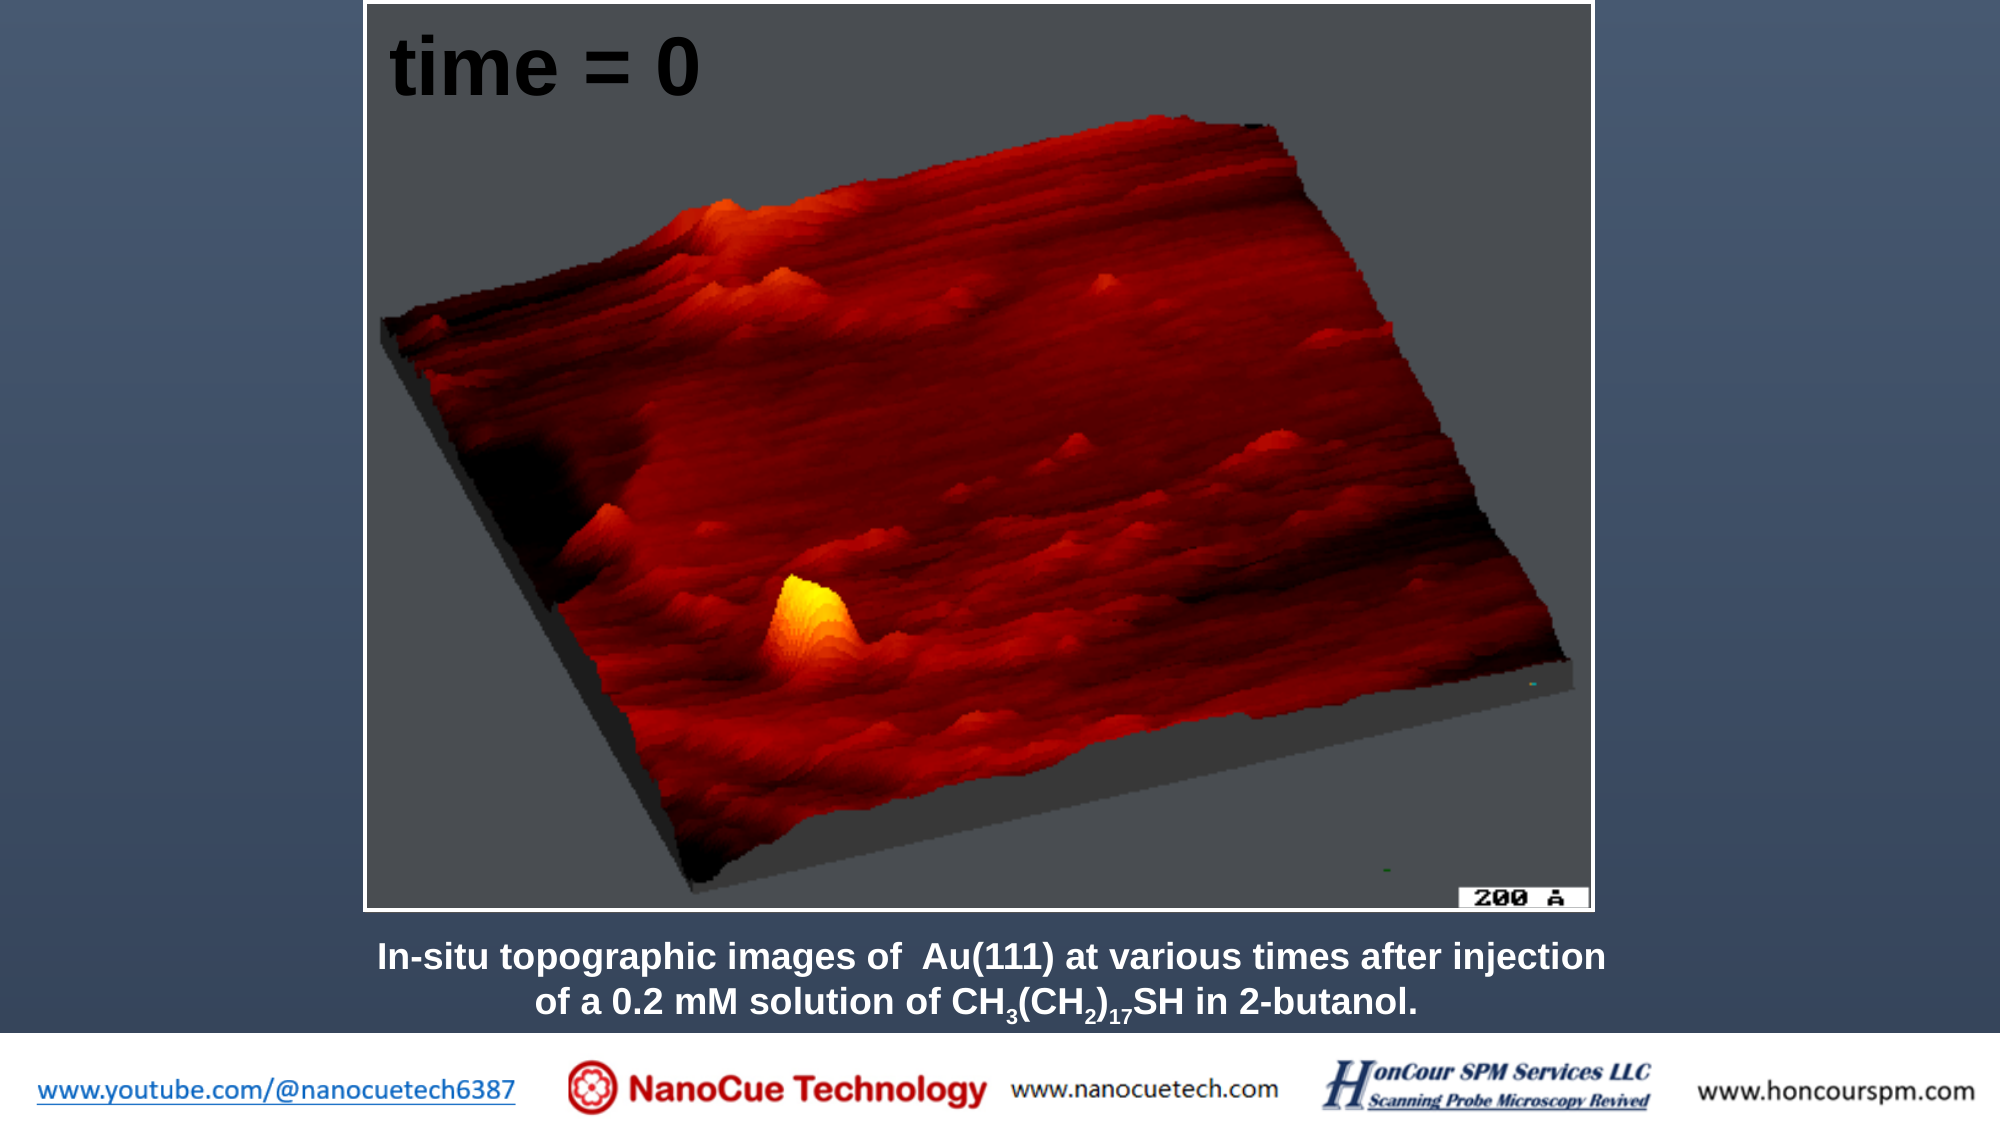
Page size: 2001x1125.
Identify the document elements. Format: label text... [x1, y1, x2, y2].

text_box In-situ topographic images of Au(111) at various times after injection of a 0.2 mM solution of CH3(CH2)17SH in 2-butanol. [347, 925, 1638, 1036]
picture [0, 1033, 2000, 1125]
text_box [364, 1, 1594, 913]
